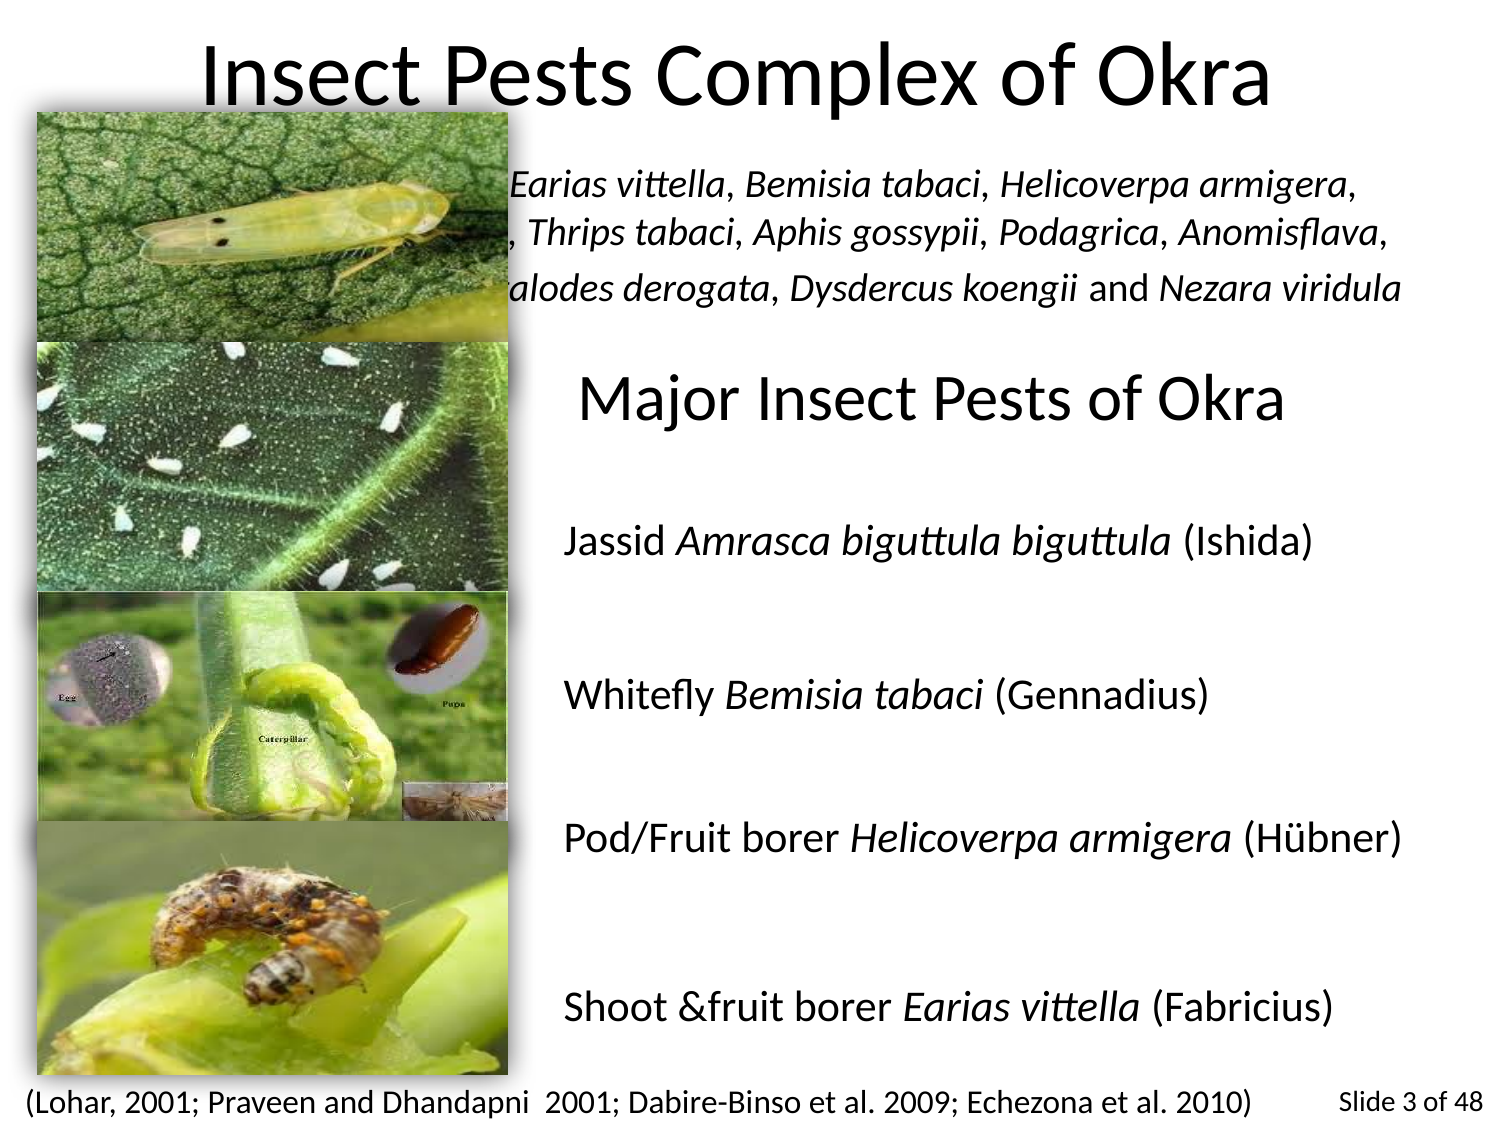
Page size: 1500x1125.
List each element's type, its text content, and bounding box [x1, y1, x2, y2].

text_box Major Insect Pests of Okra [530, 299, 1500, 488]
text_box (Lohar, 2001; Praveen and Dhandapni 2001; Dabire-Binso et al. 2009; Echezona et al. 2010) [10, 1038, 1373, 1125]
list Amrasca devastans, Earias vittella, Bemisia tabaci, Helicoverpa armigera, Acrocercops bifasciata, Thrips tabaci, Aphis gossypii, Podagrica, Anomisflava, Sylepta derogata, Haritalodes derogata, Dysdercus koengii and Nezara viridula Jassid Amrasca biguttula biguttula (Ishida) Whitefly Bemisia tabaci (Gennadius) Pod/Fruit borer Helicoverpa armigera (Hübner) Shoot &fruit borer Earias vittella (Fabricius) [530, 488, 1475, 1038]
text_box Slide 3 of 48 [1324, 1074, 1499, 1125]
title Insect Pests Complex of Okra [62, 0, 1413, 163]
list Amrasca devastans, Earias vittella, Bemisia tabaci, Helicoverpa armigera, Acrocercops bifasciata, Thrips tabaci, Aphis gossypii, Podagrica, Anomisflava, Sylepta derogata, Haritalodes derogata, Dysdercus koengii and Nezara viridula Jassid Amrasca biguttula biguttula (Ishida) Whitefly Bemisia tabaci (Gennadius) Pod/Fruit borer Helicoverpa armigera (Hübner) Shoot &fruit borer Earias vittella (Fabricius) [530, 149, 1475, 299]
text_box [37, 112, 508, 1076]
